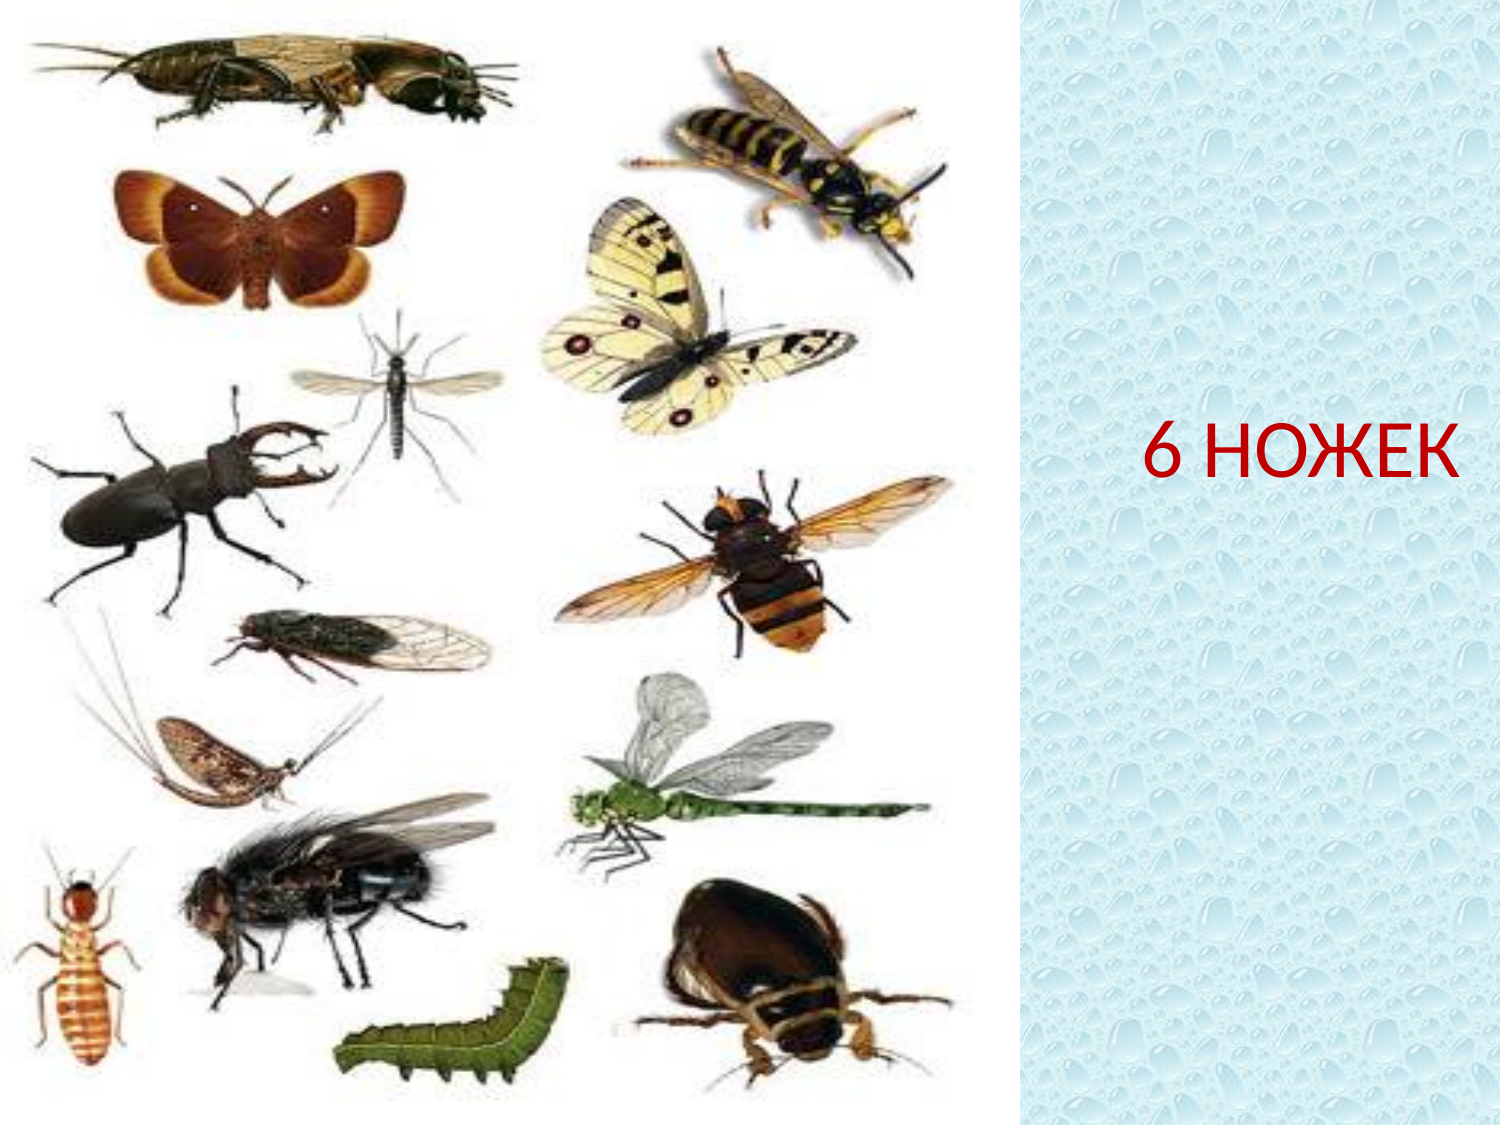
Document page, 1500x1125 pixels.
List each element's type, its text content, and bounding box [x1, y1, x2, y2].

text_box 6 НОЖЕК [1126, 386, 1476, 502]
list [0, 0, 1020, 1125]
